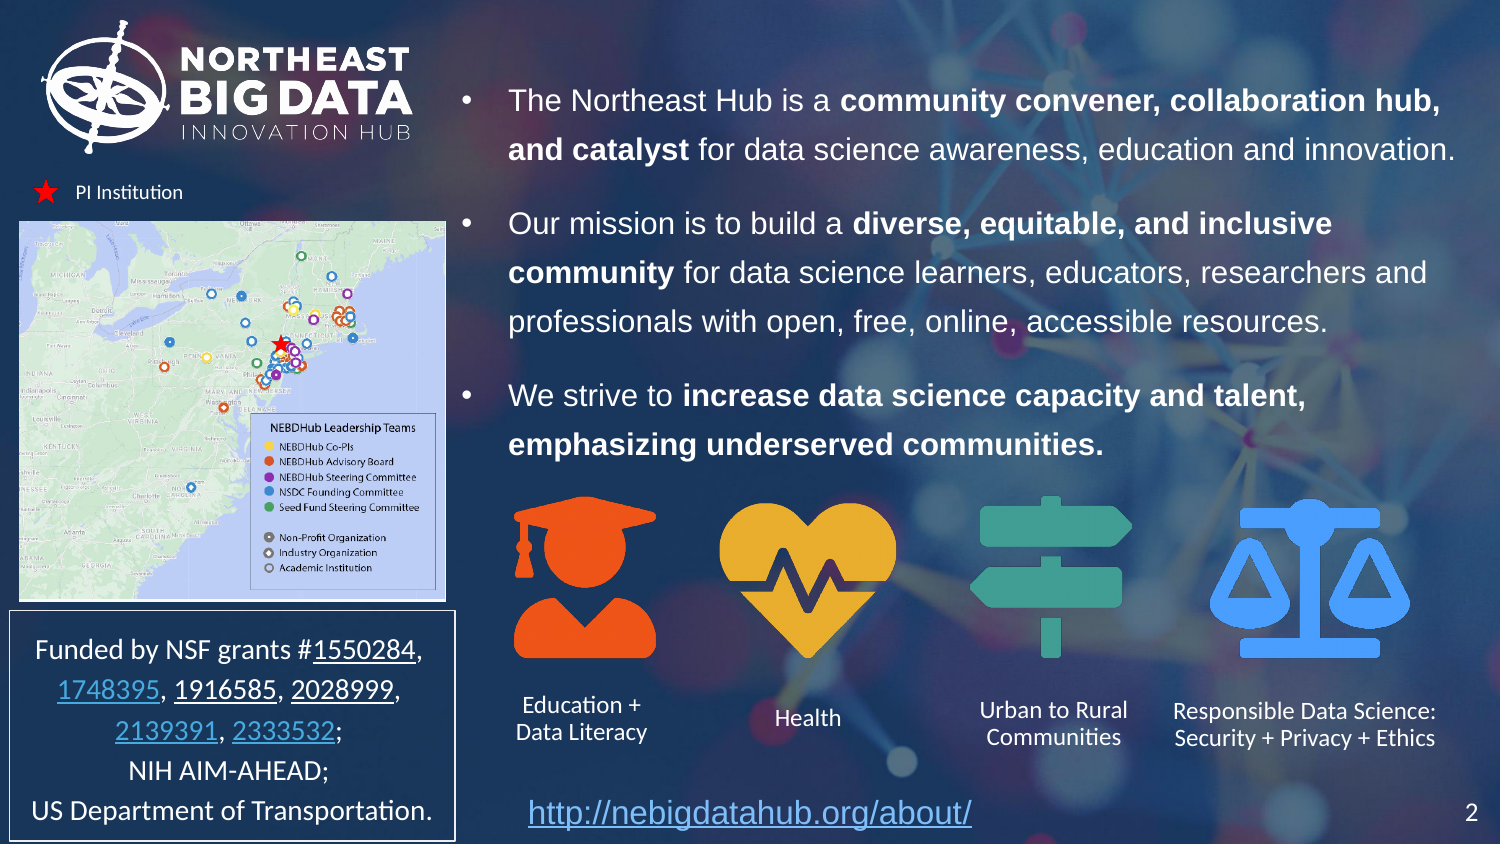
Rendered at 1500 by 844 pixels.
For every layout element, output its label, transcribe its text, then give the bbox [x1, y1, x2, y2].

text_box Funded by NSF grants #1550284, 1748395, 1916585, 2028999, 2139391, 2333532; NIH AIM-AHEAD; US Department of Transportation. [9, 610, 455, 842]
text_box Urban to Rural Communities [963, 689, 1145, 741]
text_box http://nebigdatahub.org/about/ [455, 783, 1403, 834]
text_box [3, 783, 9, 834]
text_box Responsible Data Science: Security + Privacy + Ethics [1145, 690, 1465, 783]
text_box The Northeast Hub is a community convener, collaboration hub, and catalyst for data science awareness, education and innovation. Our mission is to build a diverse, equitable, and inclusive community for data science learners, educators, researchers and professionals with open, free, online, accessible resources. We strive to increase data science capacity and talent, emphasizing underserved communities. [445, 61, 1498, 479]
text_box Education + Data Literacy [487, 684, 676, 735]
picture [0, 0, 1500, 844]
slide_number ‹#› [1403, 779, 1494, 844]
text_box Health [714, 697, 903, 749]
text_box PI Institution [60, 173, 249, 219]
